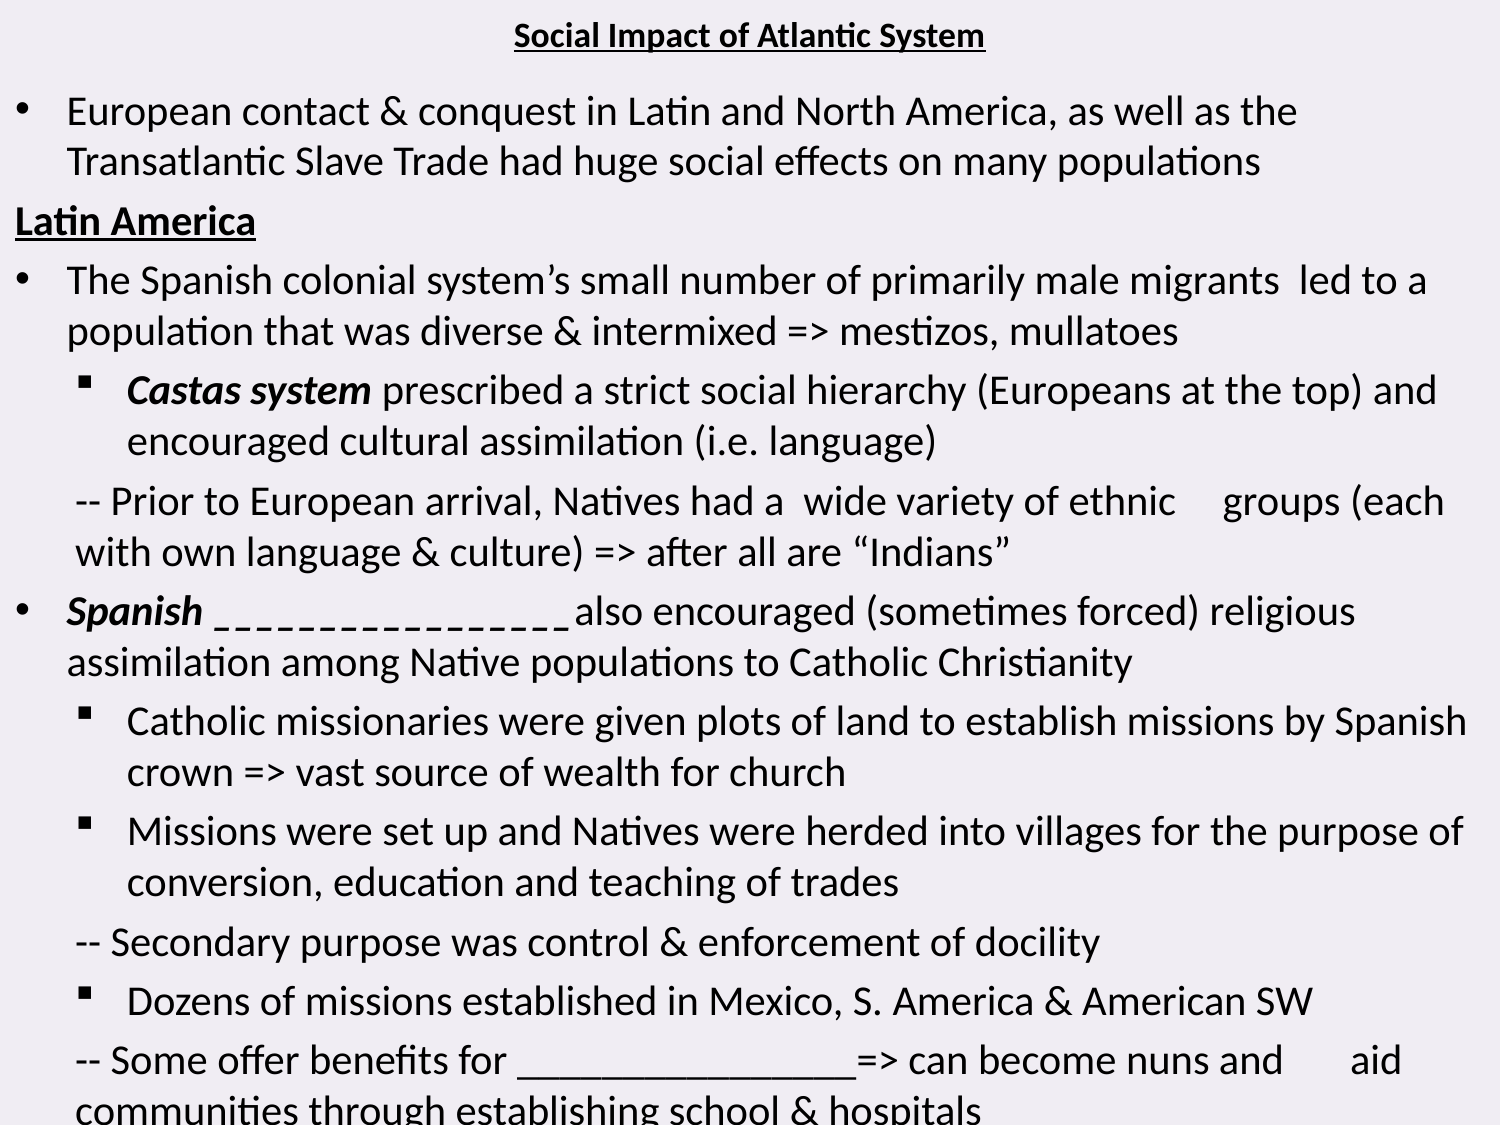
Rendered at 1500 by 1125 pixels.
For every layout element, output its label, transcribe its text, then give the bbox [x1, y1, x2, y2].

title Social Impact of Atlantic System [75, 4, 1425, 63]
list European contact & conquest in Latin and North America, as well as the Transatlantic Slave Trade had huge social effects on many populations Latin America The Spanish colonial system’s small number of primarily male migrants led to a population that was diverse & intermixed => mestizos, mullatoes Castas system prescribed a strict social hierarchy (Europeans at the top) and encouraged cultural assimilation (i.e. language) -- Prior to European arrival, Natives had a wide variety of ethnic groups (each with own language & culture) => after all are “Indians” Spanish _________________also encouraged (sometimes forced) religious assimilation among Native populations to Catholic Christianity Catholic missionaries were given plots of land to establish missions by Spanish crown => vast source of wealth for church Missions were set up and Natives were herded into villages for the purpose of conversion, education and teaching of trades -- Secondary purpose was control & enforcement of docility Dozens of missions established in Mexico, S. America & American SW -- Some offer benefits for ________________=> can become nuns and aid communities through establishing school & hospitals [0, 75, 1500, 1125]
